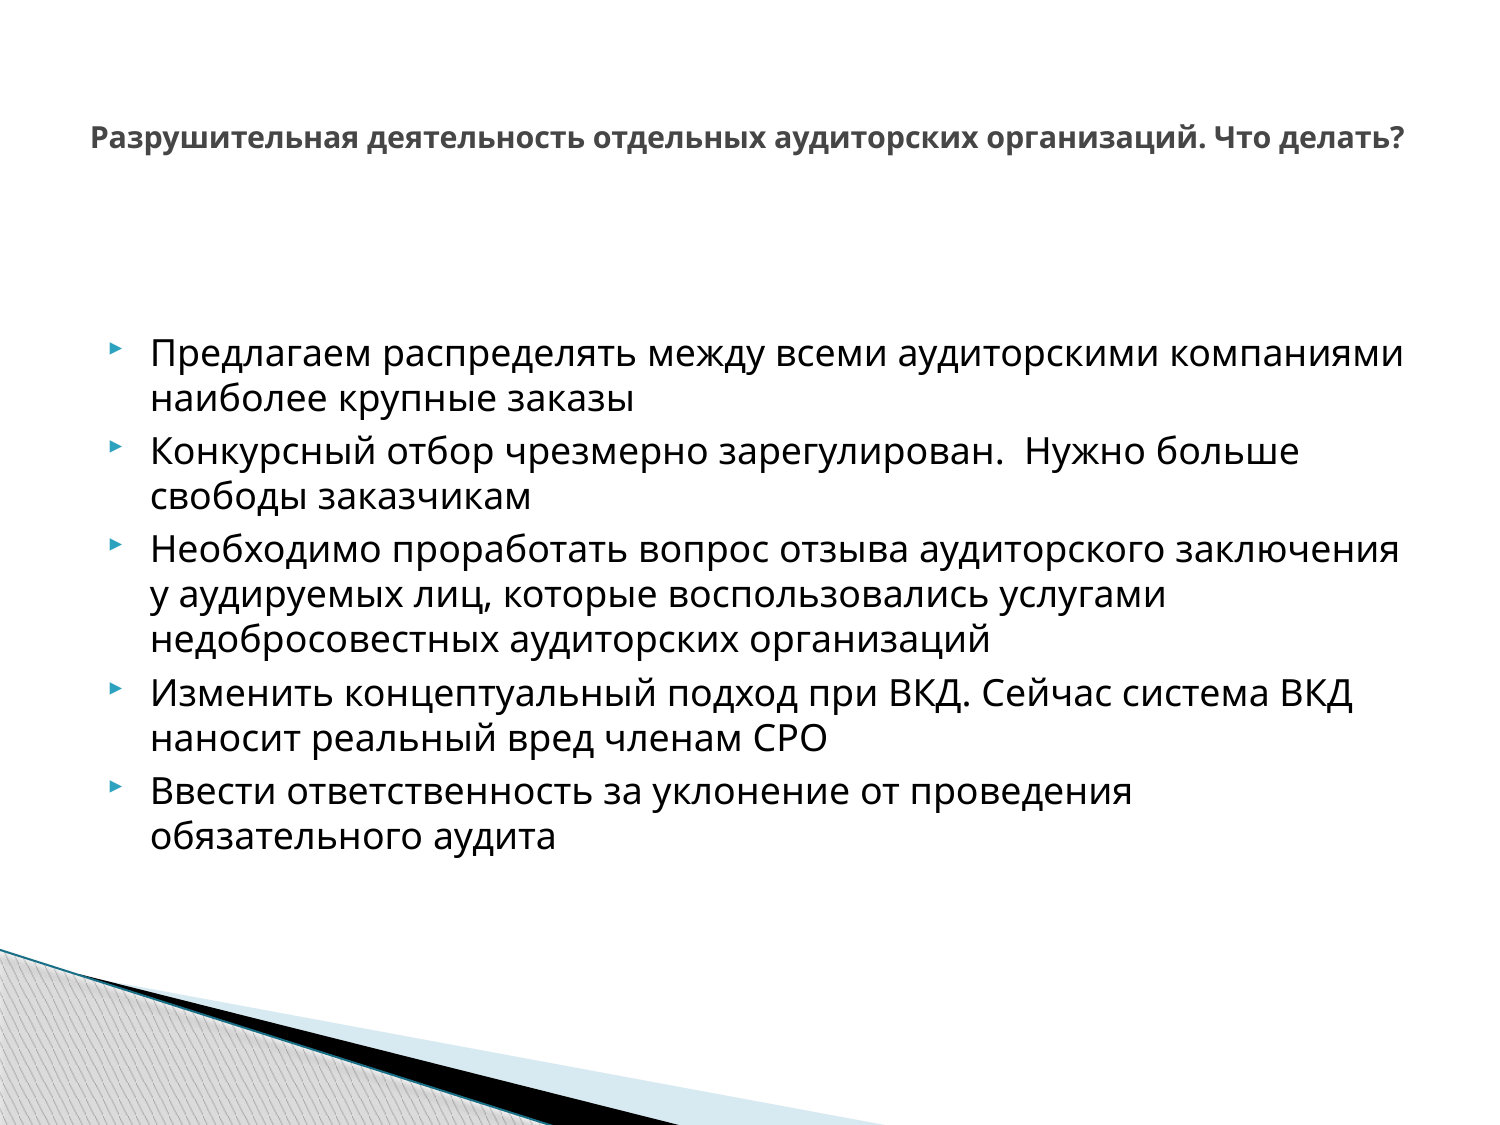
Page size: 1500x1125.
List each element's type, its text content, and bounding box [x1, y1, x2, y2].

title Разрушительная деятельность отдельных аудиторских организаций. Что делать? [75, 45, 1425, 233]
list Предлагаем распределять между всеми аудиторскими компаниями наиболее крупные заказы Конкурсный отбор чрезмерно зарегулирован. Нужно больше свободы заказчикам Необходимо проработать вопрос отзыва аудиторского заключения у аудируемых лиц, которые воспользовались услугами недобросовестных аудиторских организаций Изменить концептуальный подход при ВКД. Сейчас система ВКД наносит реальный вред членам СРО Ввести ответственность за уклонение от проведения обязательного аудита [75, 243, 1425, 986]
